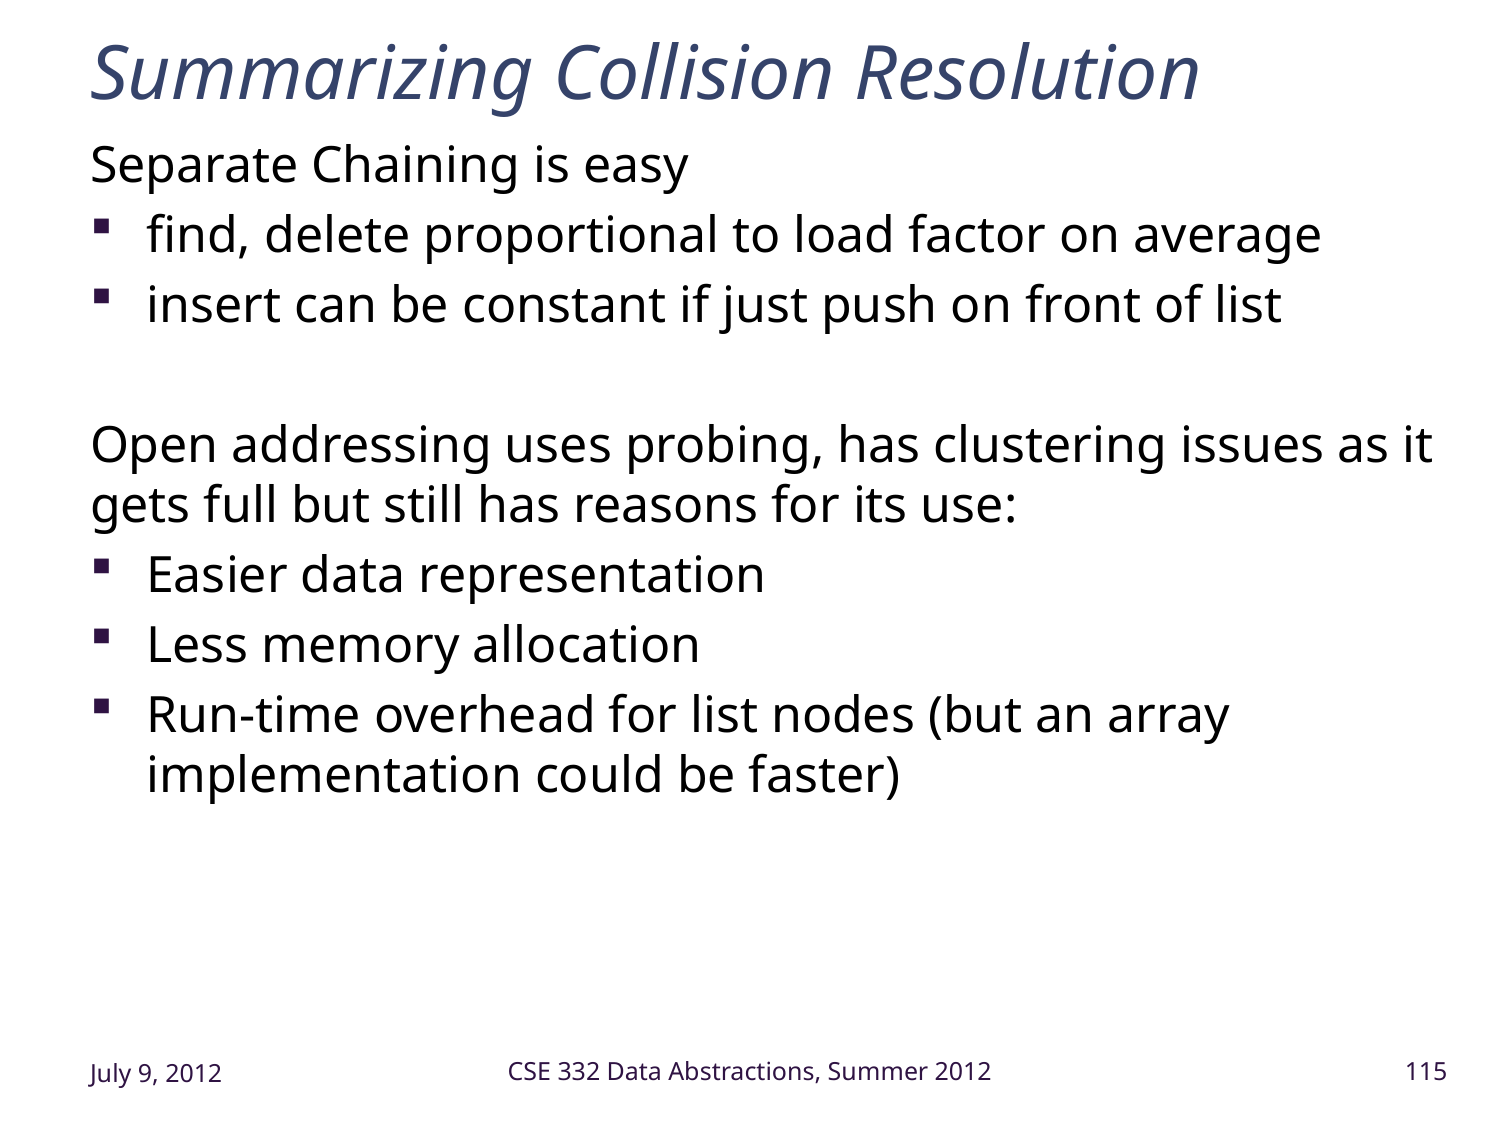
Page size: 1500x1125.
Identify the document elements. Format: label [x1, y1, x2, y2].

slide_number [75, 1042, 338, 1103]
list [75, 125, 1463, 1025]
slide_number [1333, 1042, 1463, 1103]
footer [348, 1042, 1152, 1103]
title [75, 24, 1463, 105]
